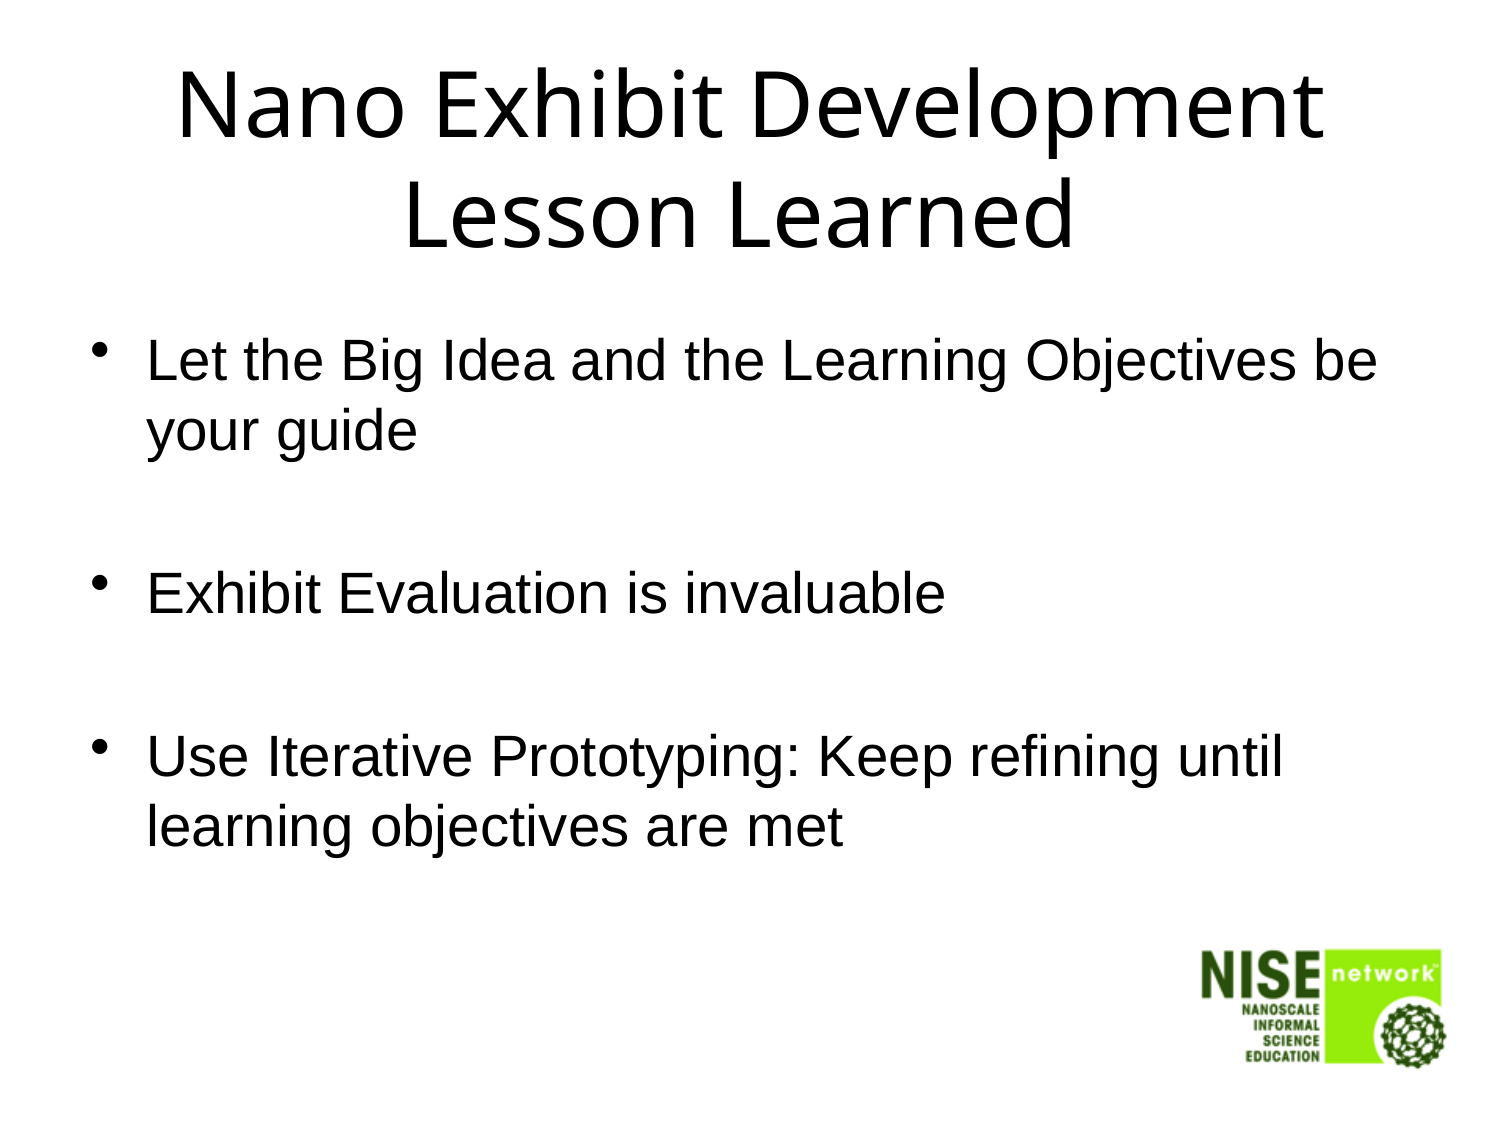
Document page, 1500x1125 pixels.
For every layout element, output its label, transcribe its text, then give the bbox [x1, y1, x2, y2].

title Nano Exhibit Development Lesson Learned [87, 112, 1438, 300]
picture [1149, 891, 1500, 1125]
list Let the Big Idea and the Learning Objectives be your guide Exhibit Evaluation is invaluable Use Iterative Prototyping: Keep refining until learning objectives are met [75, 262, 1425, 1005]
